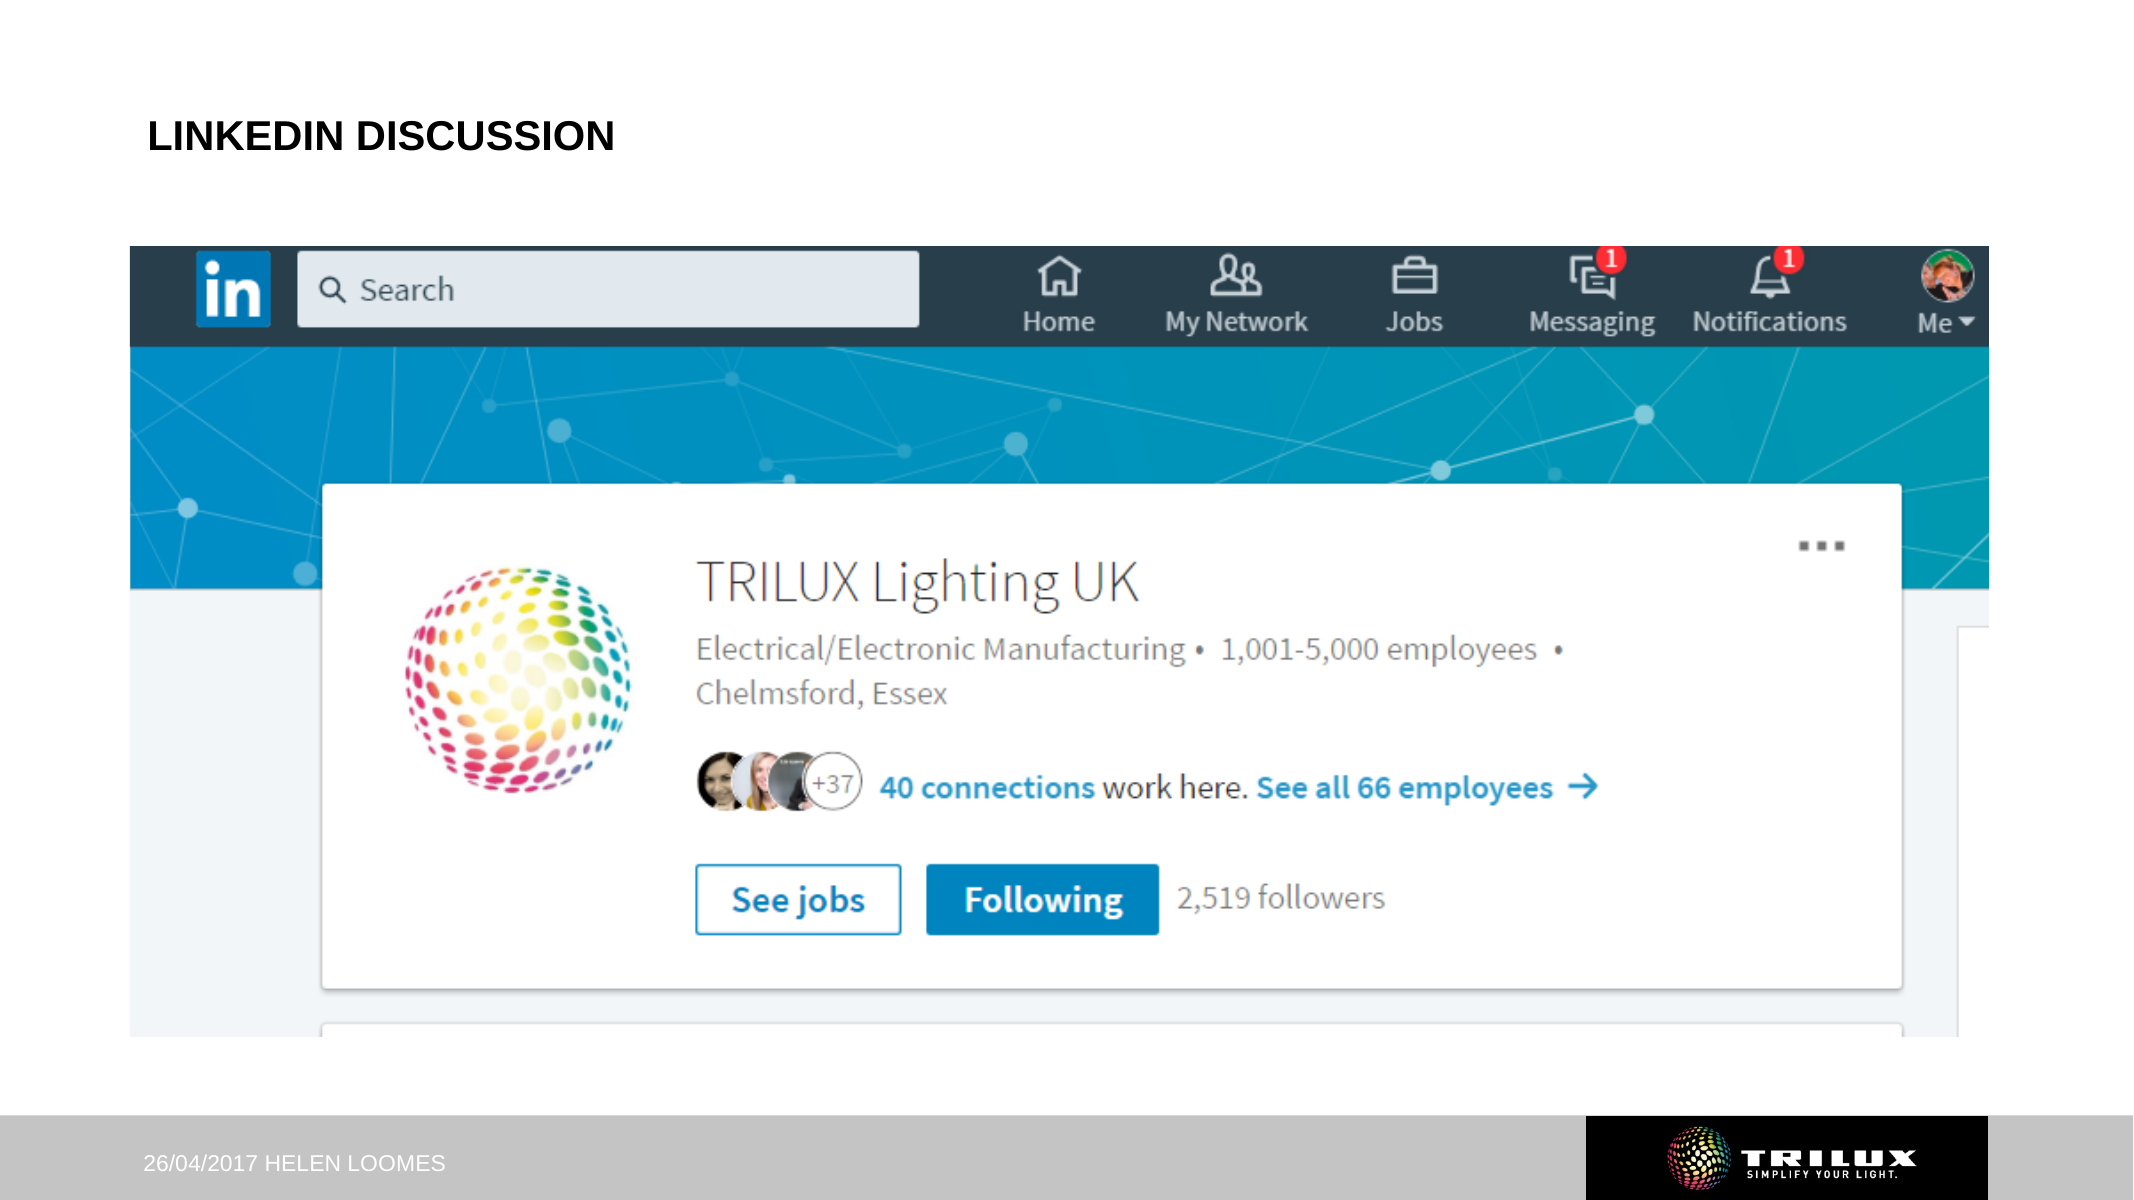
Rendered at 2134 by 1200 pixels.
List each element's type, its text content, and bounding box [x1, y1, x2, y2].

picture [129, 246, 1990, 1038]
title Linkedin discussion [125, 97, 1991, 249]
picture [1586, 1116, 1988, 1200]
